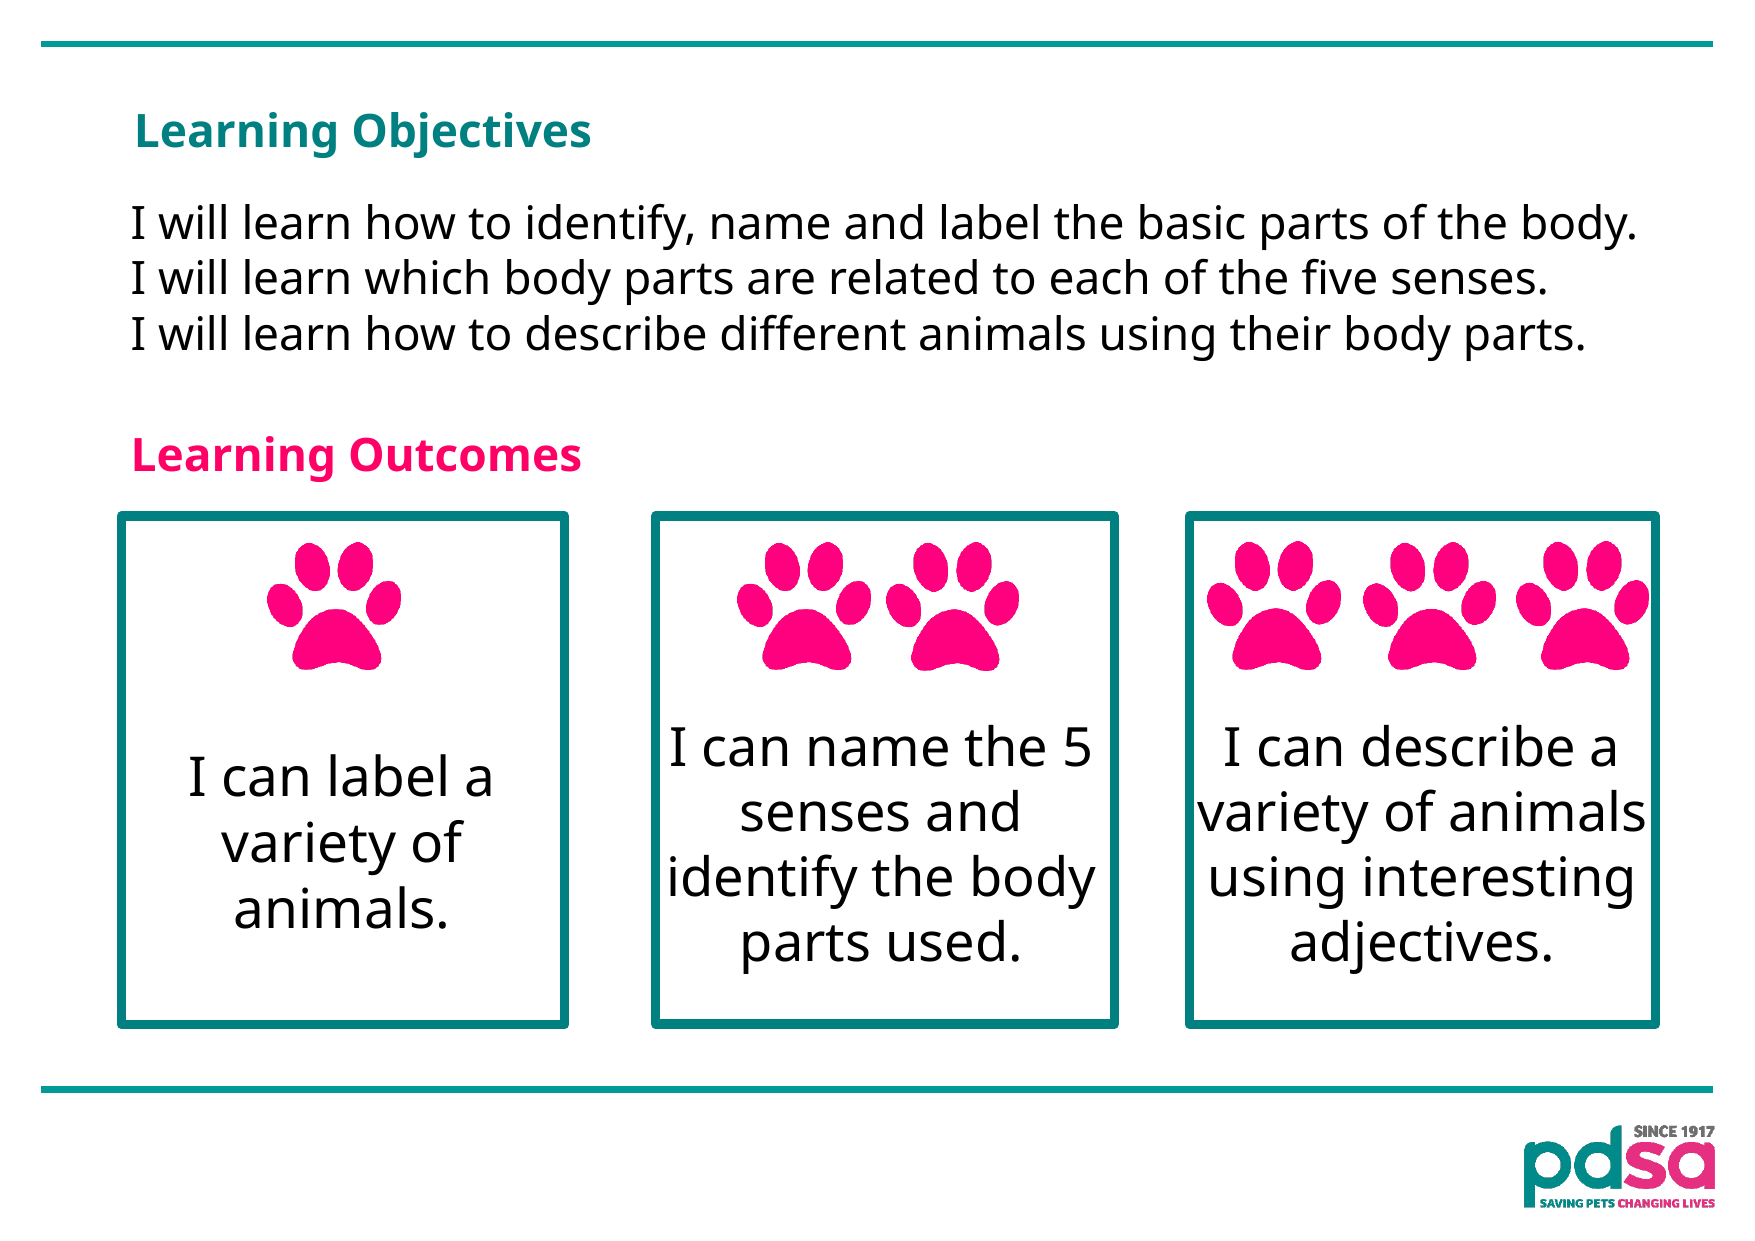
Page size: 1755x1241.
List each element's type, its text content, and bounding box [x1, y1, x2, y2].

picture [737, 541, 871, 670]
picture [886, 542, 1020, 671]
picture [267, 541, 401, 670]
picture [1523, 1125, 1715, 1208]
text_box P [119, 514, 566, 1027]
text_box I will learn how to identify, name and label the basic parts of the body. I will learn which body parts are related to each of the five senses. I will learn how to describe different animals using their body parts. [115, 186, 1755, 367]
text_box [1188, 980, 1657, 1026]
picture [1207, 541, 1341, 670]
text_box Learning Outcomes [115, 418, 724, 489]
picture [1363, 541, 1496, 670]
picture [1516, 541, 1650, 670]
text_box I can label a variety of animals. [150, 734, 534, 948]
text_box I can describe a variety of animals using interesting adjectives. [1176, 705, 1669, 980]
text_box I can name the 5 senses and identify the body parts used. [648, 705, 1115, 980]
text_box Learning Objectives [119, 94, 727, 165]
text_box [654, 514, 1116, 1026]
text_box [1188, 514, 1657, 705]
